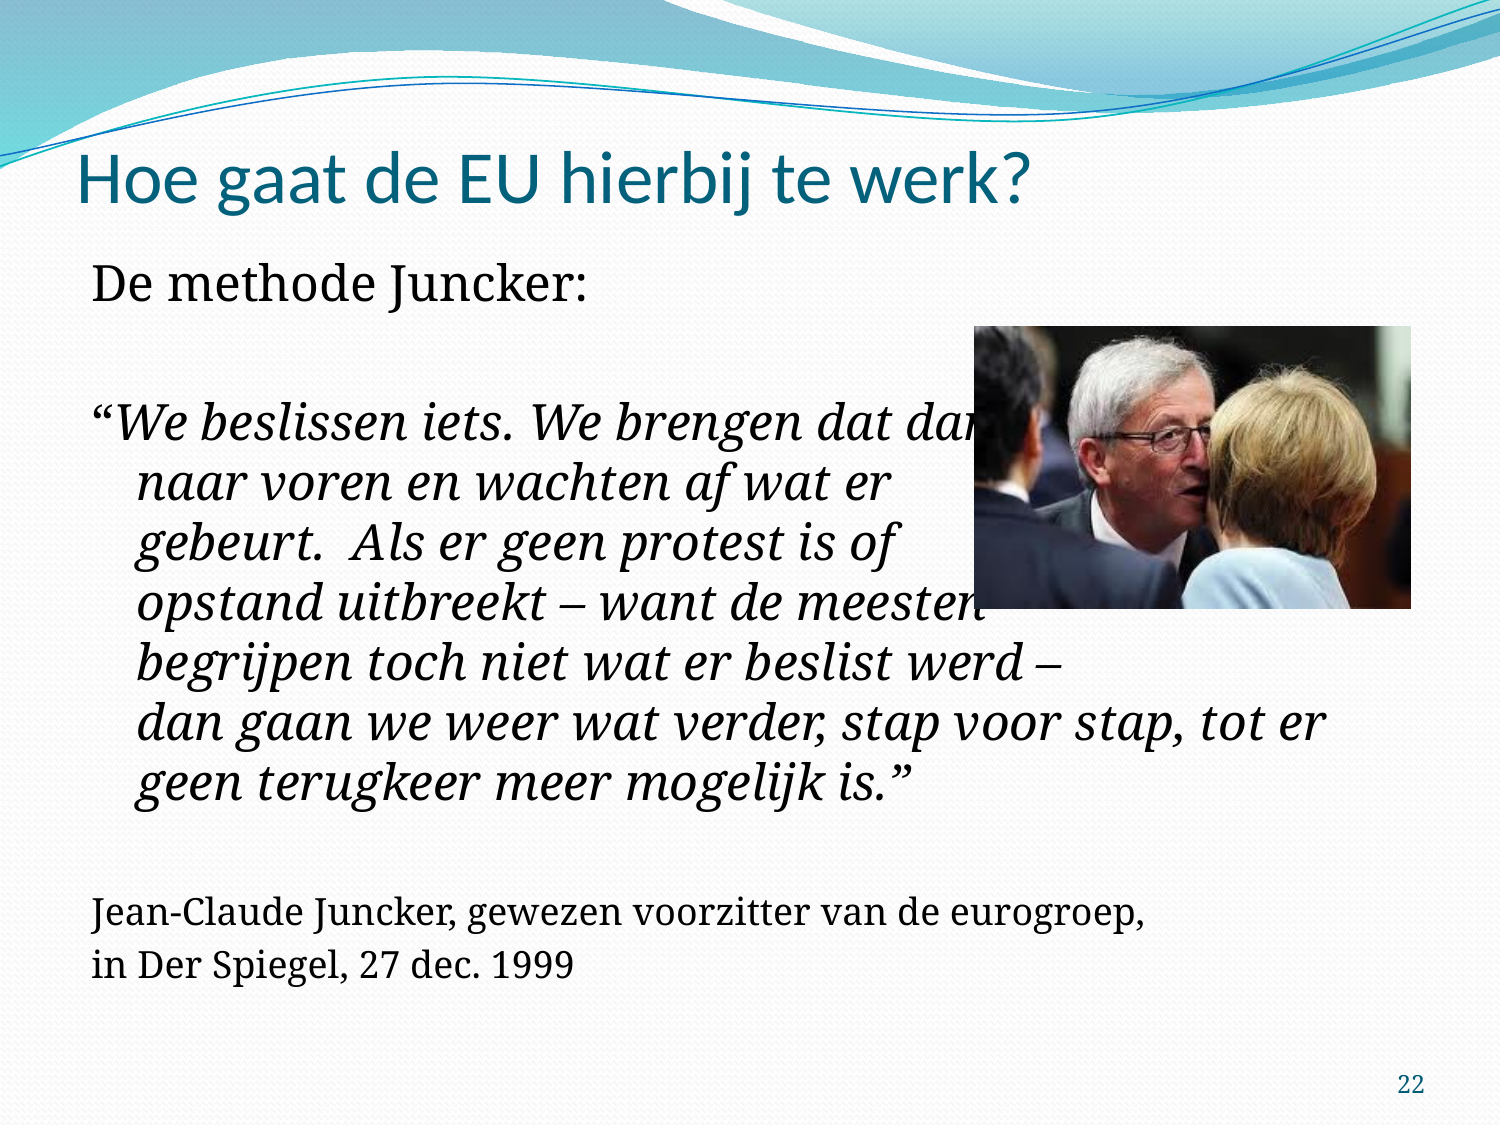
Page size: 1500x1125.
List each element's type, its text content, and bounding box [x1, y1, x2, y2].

title Hoe gaat de EU hierbij te werk? [76, 30, 1427, 219]
list De methode Juncker: “We beslissen iets. We brengen dat dan naar voren en wachten af wat er gebeurt. Als er geen protest is of opstand uitbreekt – want de meesten begrijpen toch niet wat er beslist werd – dan gaan we weer wat verder, stap voor stap, tot er geen terugkeer meer mogelijk is.” Jean-Claude Juncker, gewezen voorzitter van de eurogroep, in Der Spiegel, 27 dec. 1999 [76, 243, 1427, 1059]
slide_number 22 [1299, 1042, 1425, 1103]
picture [974, 326, 1411, 610]
